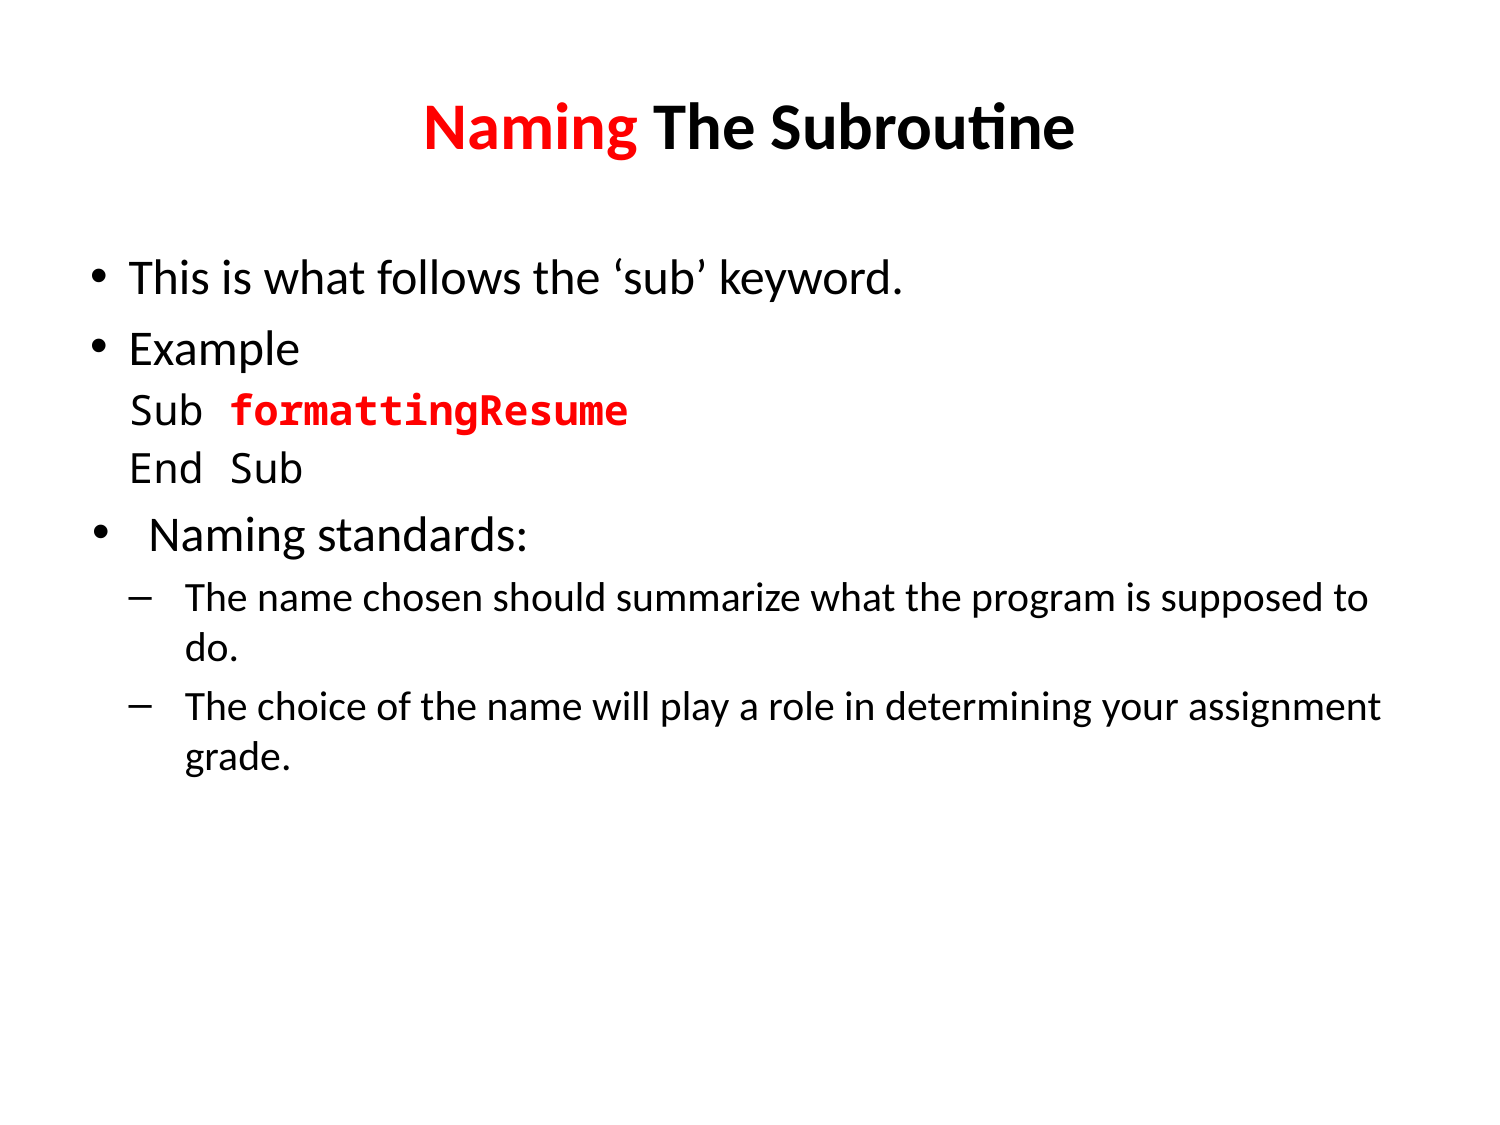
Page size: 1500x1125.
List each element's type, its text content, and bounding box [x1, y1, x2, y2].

list This is what follows the ‘sub’ keyword. Example Sub formattingResume End Sub Naming standards: The name chosen should summarize what the program is supposed to do. The choice of the name will play a role in determining your assignment grade. [75, 237, 1425, 1063]
title Naming The Subroutine [75, 45, 1425, 200]
